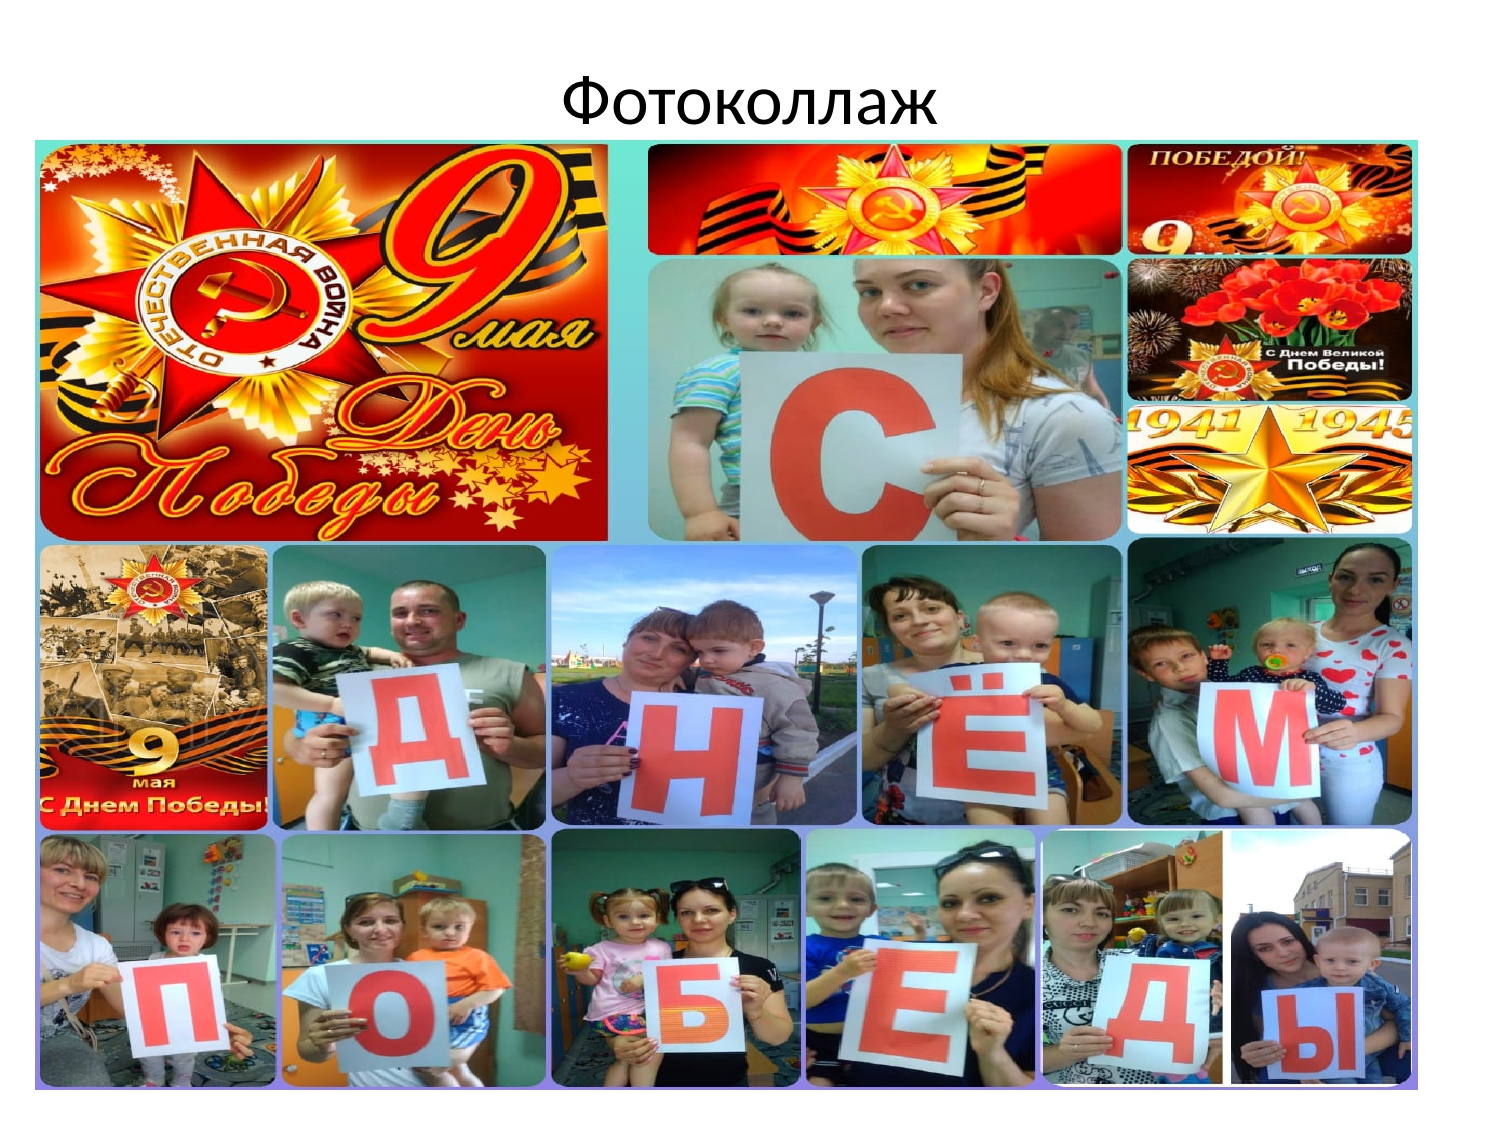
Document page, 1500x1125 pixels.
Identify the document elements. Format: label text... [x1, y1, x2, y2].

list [34, 140, 1419, 1091]
title Фотоколлаж [75, 45, 1425, 233]
